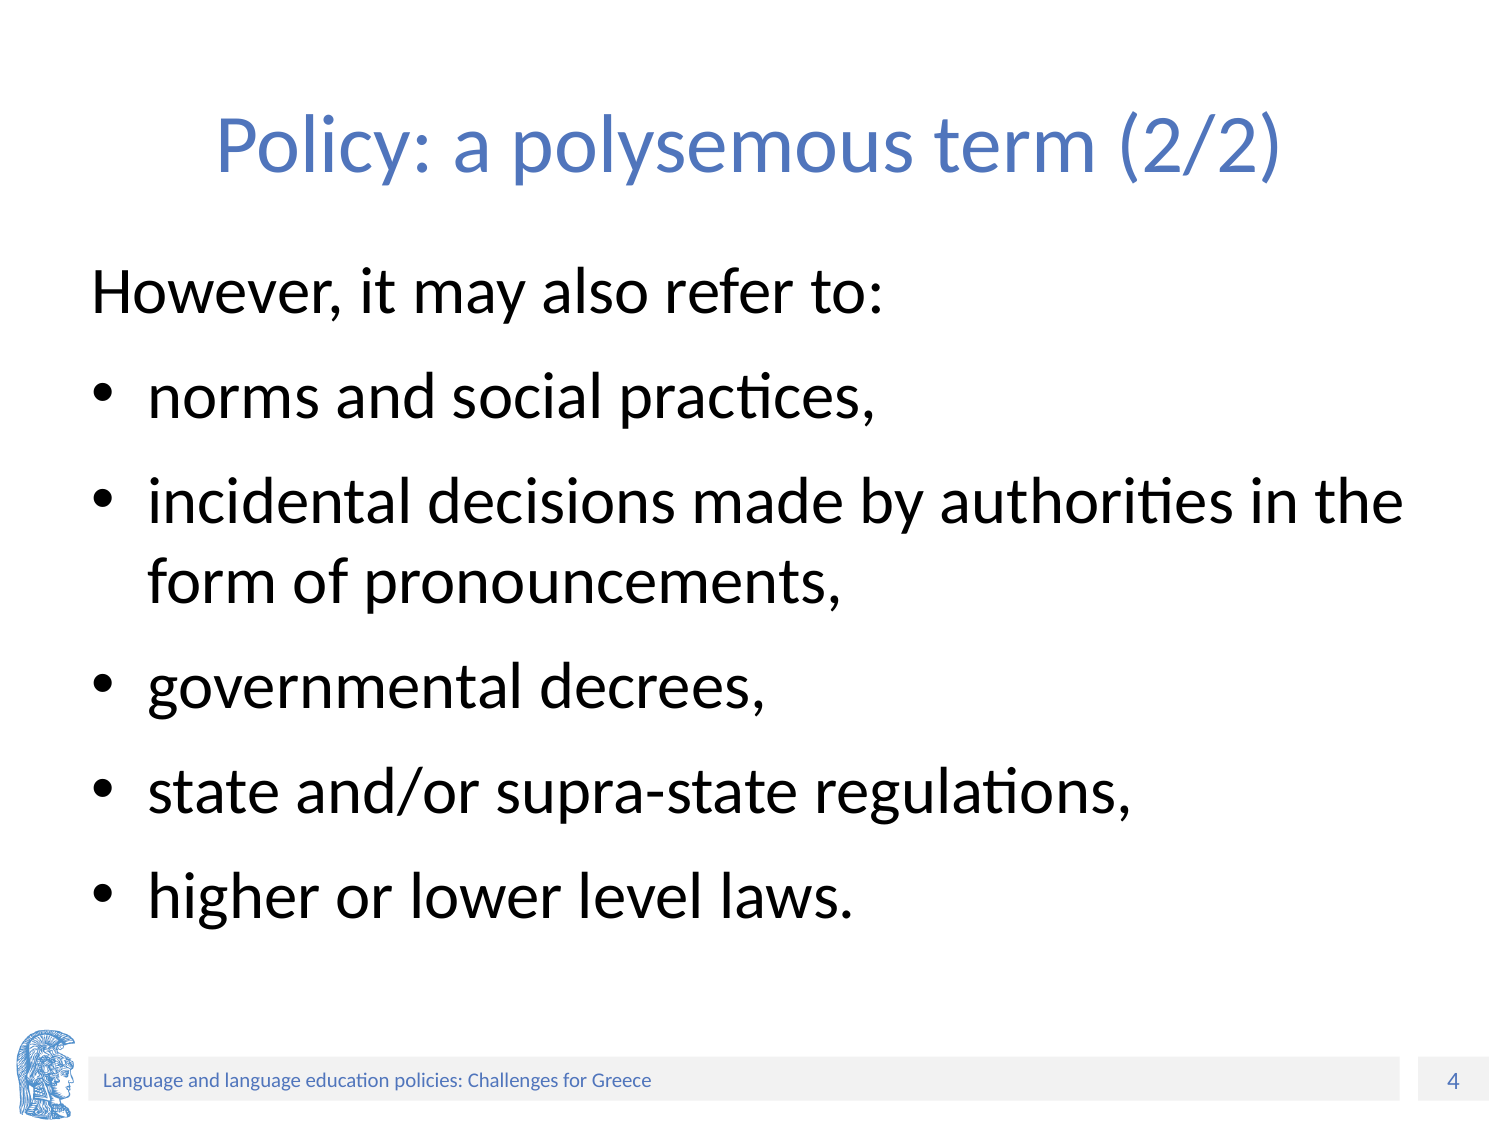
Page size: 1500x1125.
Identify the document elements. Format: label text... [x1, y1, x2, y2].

list However, it may also refer to: norms and social practices, incidental decisions made by authorities in the form of pronouncements, governmental decrees, state and/or supra-state regulations, higher or lower level laws. [76, 255, 1427, 998]
picture [9, 1026, 81, 1120]
title Policy: a polysemous term (2/2) [75, 45, 1425, 233]
